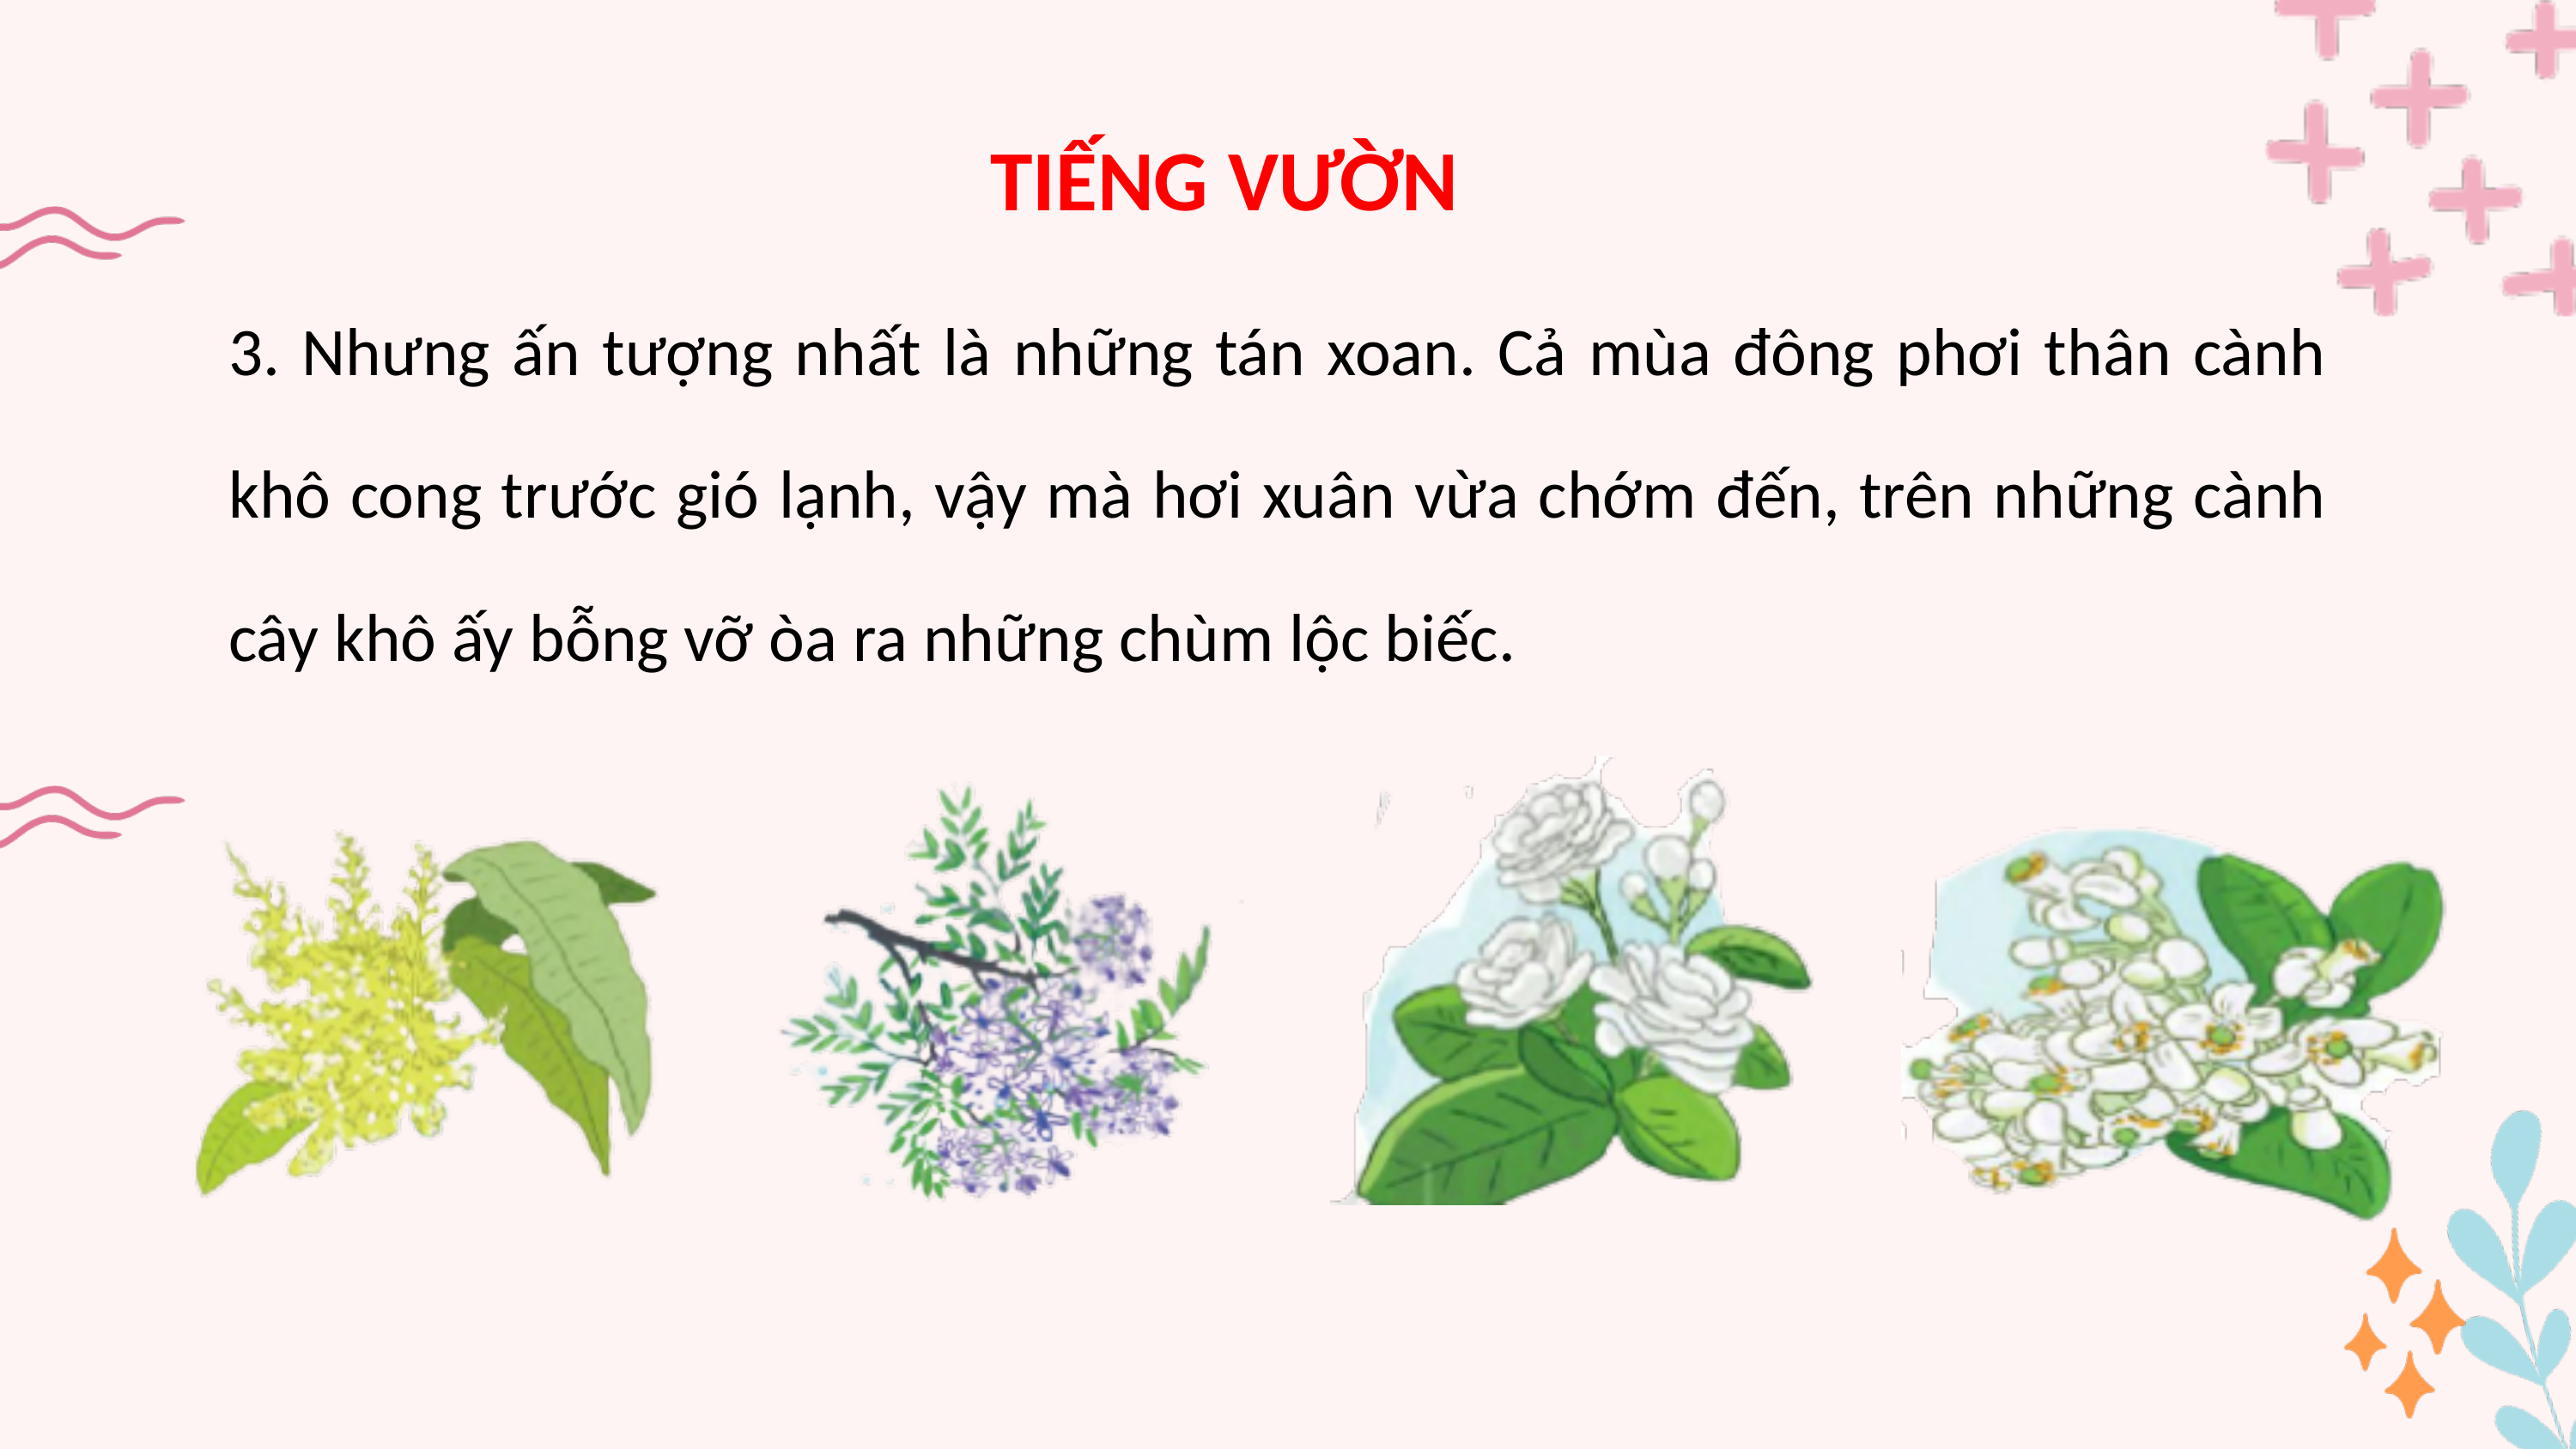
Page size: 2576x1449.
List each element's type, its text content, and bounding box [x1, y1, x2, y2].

text_box TIẾNG VƯỜN [870, 118, 1579, 235]
picture [694, 778, 1261, 1237]
picture [0, 206, 185, 270]
picture [1900, 796, 2576, 1449]
text_box 3. Nhưng ấn tượng nhất là những tán xoan. Cả mùa đông phơi thân cành khô cong trước gió lạnh, vậy mà hơi xuân vừa chớm đến, trên những cành cây khô ấy bỗng vỡ òa ra những chùm lộc biếc. [216, 239, 2342, 682]
picture [1330, 755, 1820, 1206]
picture [2262, 0, 2576, 315]
picture [0, 785, 689, 1237]
